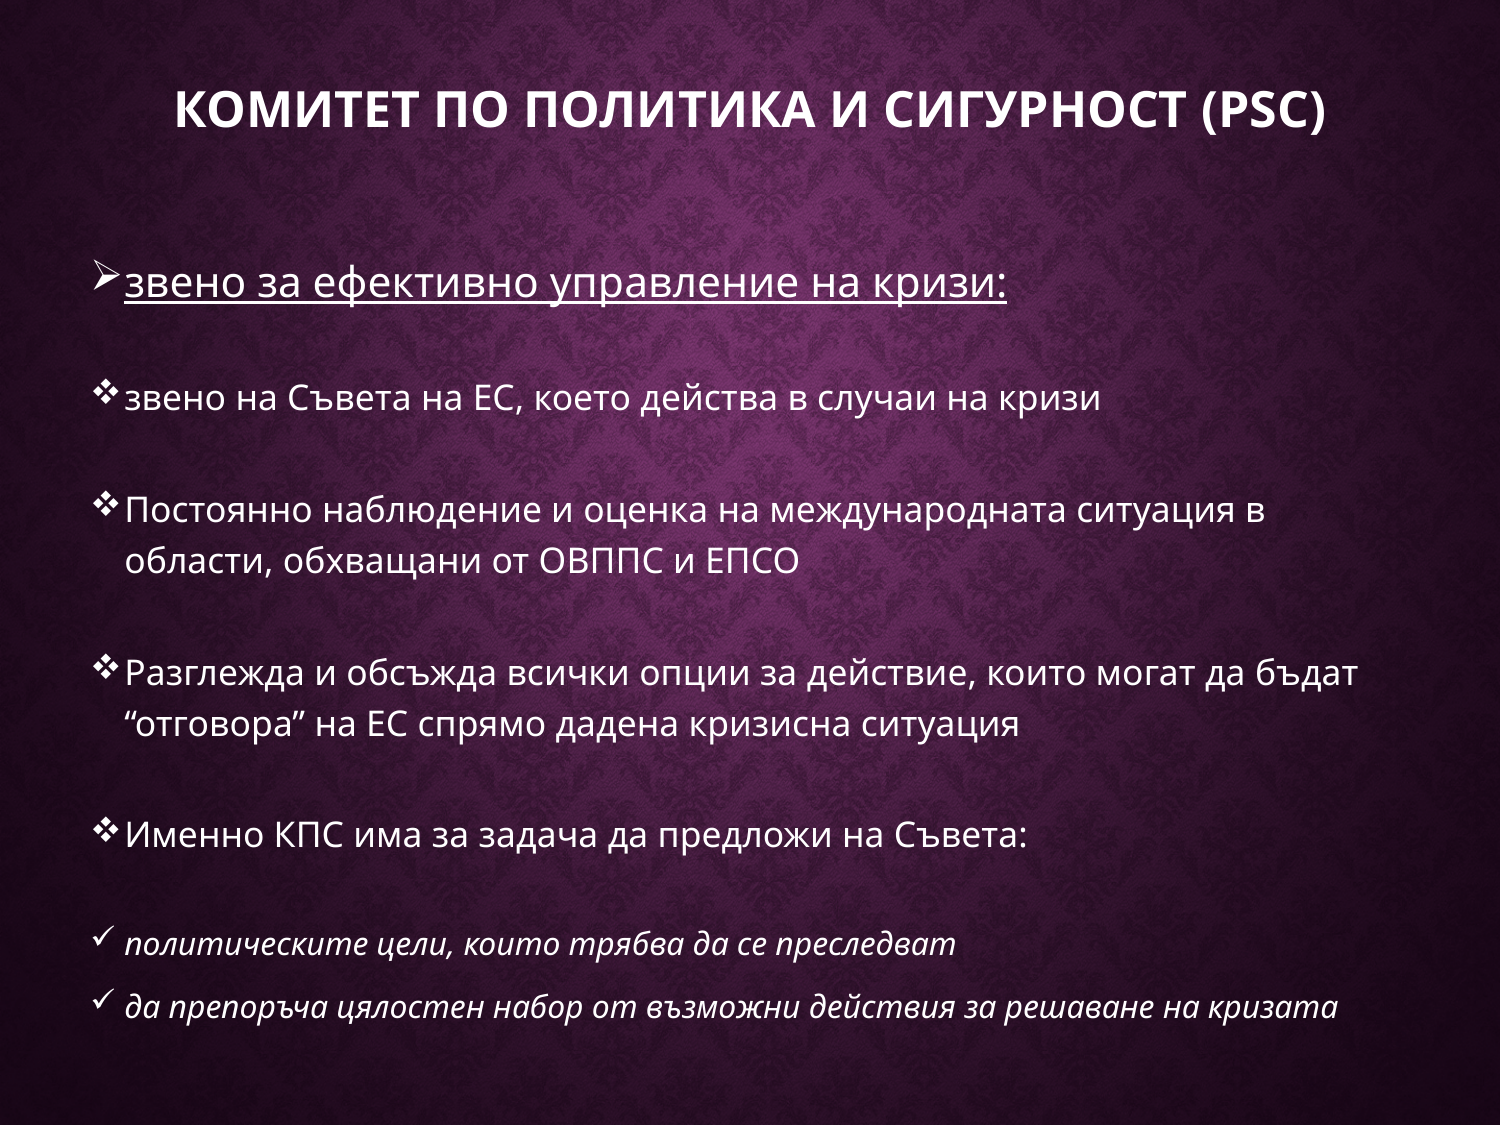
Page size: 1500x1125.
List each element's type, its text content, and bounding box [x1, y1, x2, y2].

list звено за ефективно управление на кризи: звено на Съвета на ЕС, което действа в случаи на кризи Постоянно наблюдение и оценка на международната ситуация в области, обхващани от ОВППС и ЕПСО Разглежда и обсъжда всички опции за действие, които могат да бъдат “отговора” на ЕС спрямо дадена кризисна ситуация Именно КПС има за задача да предложи на Съвета: политическите цели, които трябва да се преследват да препоръча цялостен набор от възможни действия за решаване на кризата [75, 237, 1425, 1038]
title КОМИТЕТ ПО ПОЛИТИКА И СИГУРНОСТ (PSC) [75, 50, 1425, 172]
